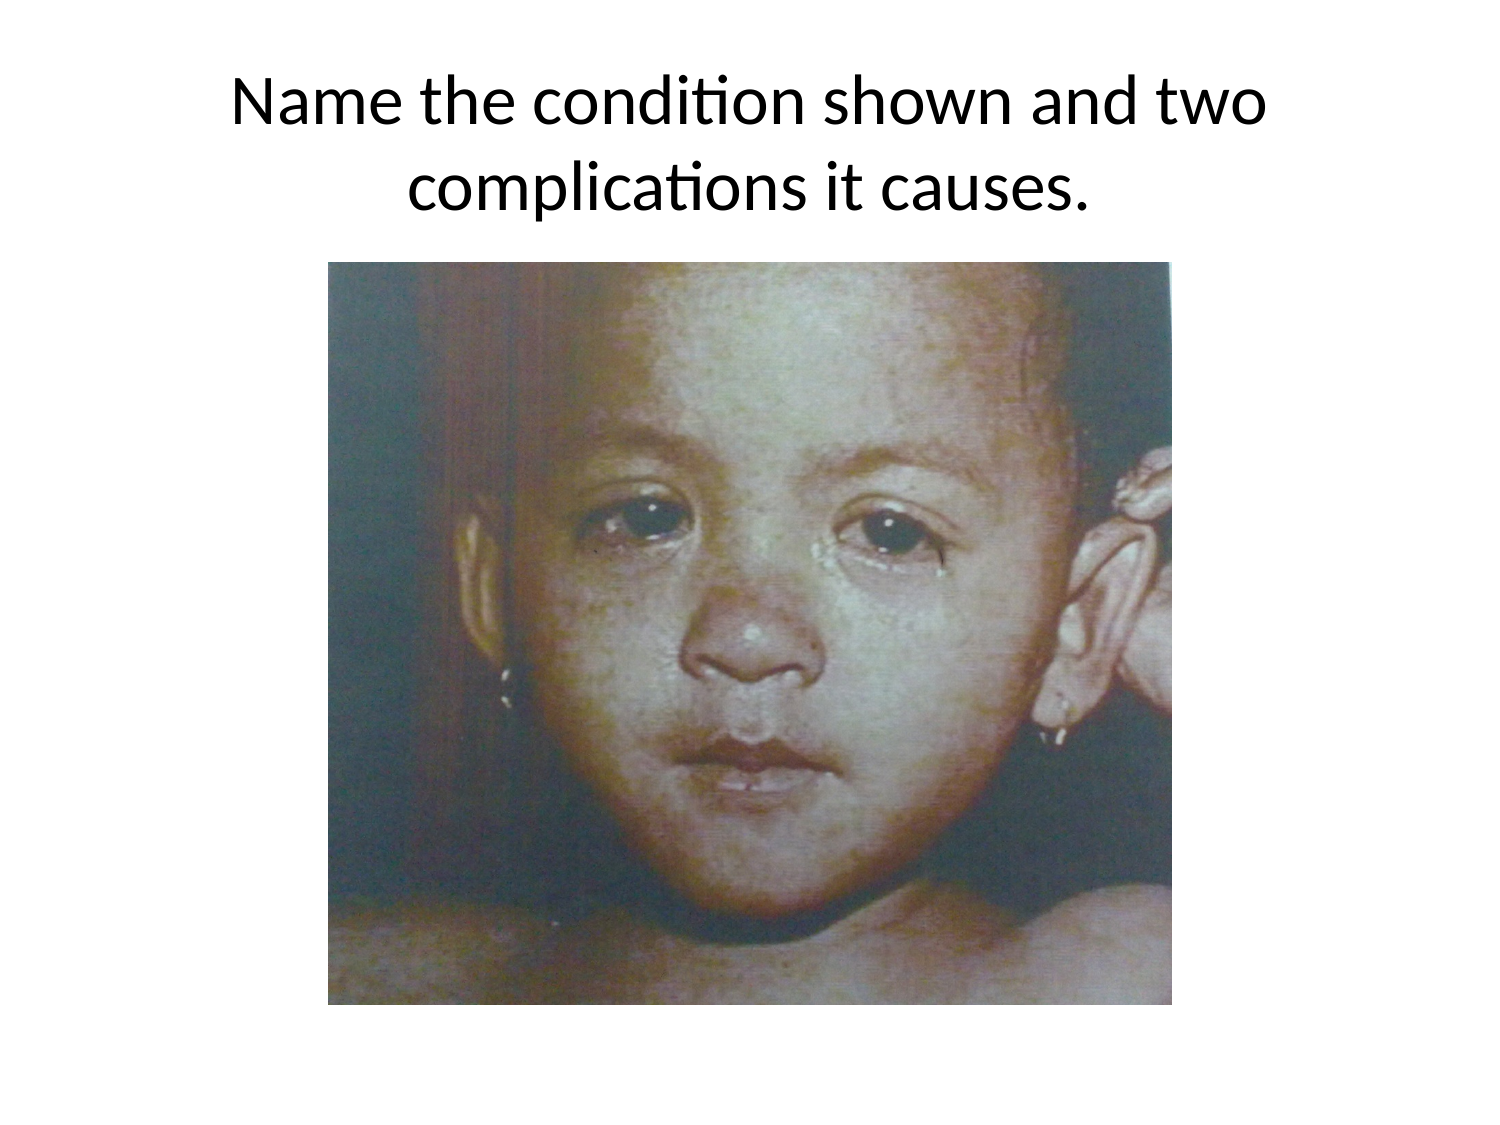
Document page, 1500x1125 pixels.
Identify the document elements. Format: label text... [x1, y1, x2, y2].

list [328, 262, 1172, 1006]
title Name the condition shown and two complications it causes. [75, 45, 1425, 233]
